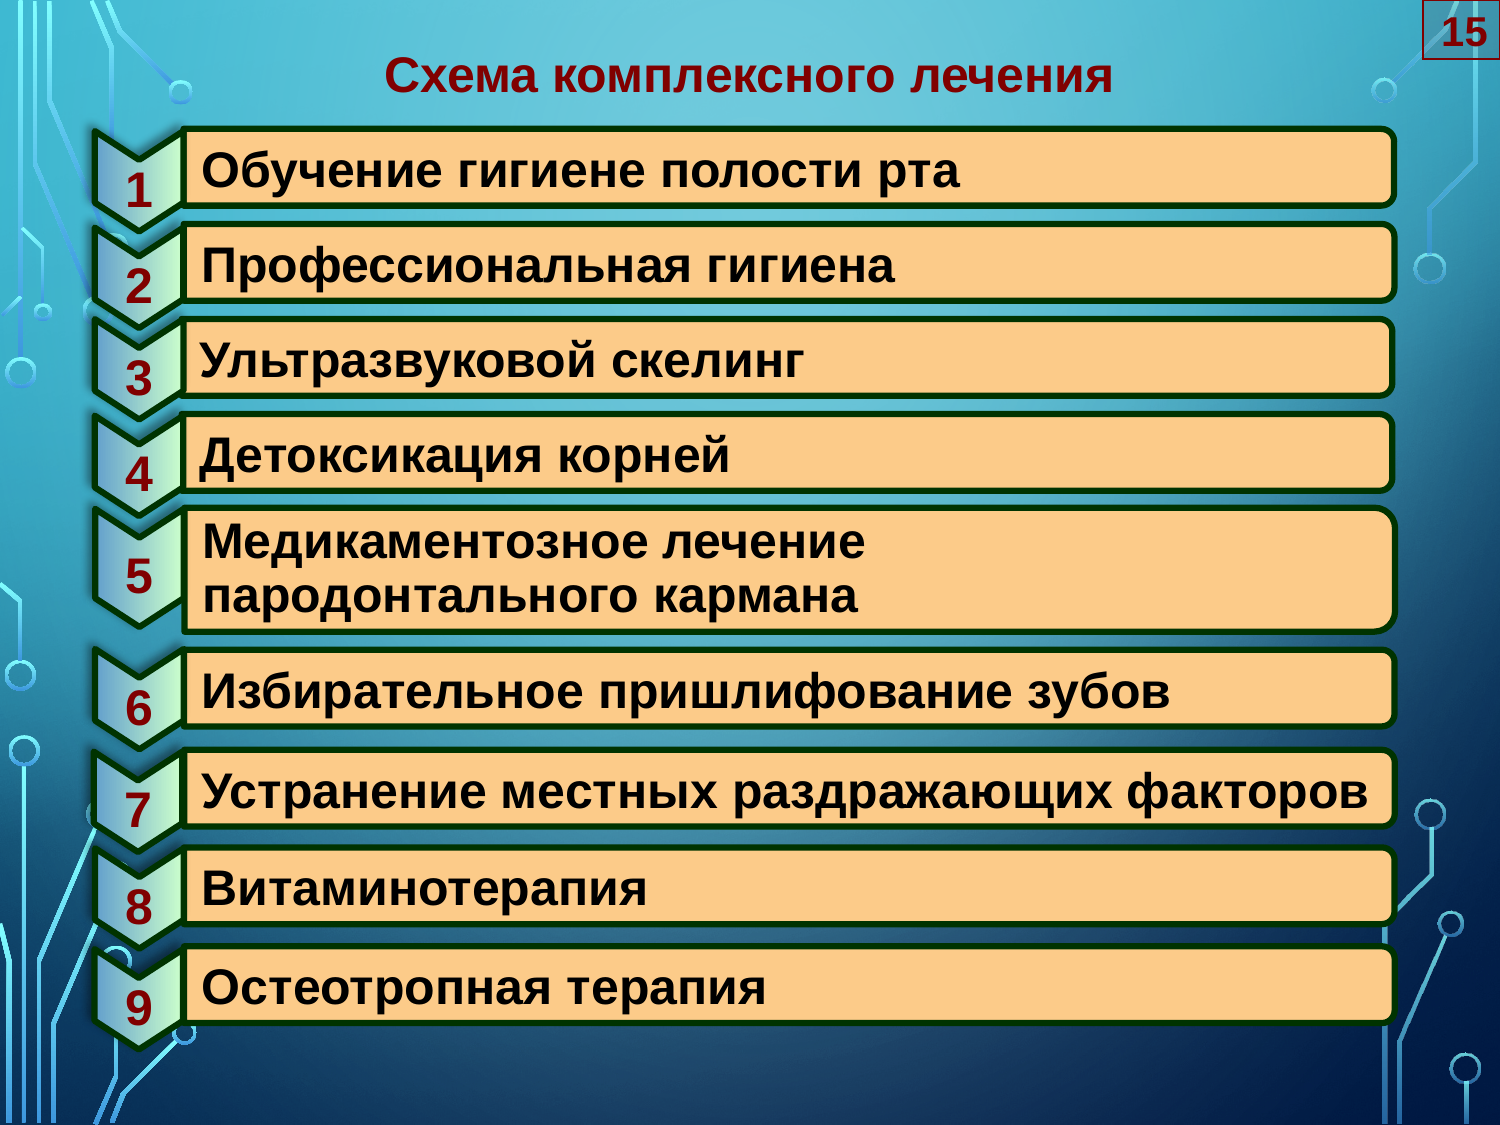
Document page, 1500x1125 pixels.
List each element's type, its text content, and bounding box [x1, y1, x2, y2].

text_box 4 [94, 415, 184, 517]
text_box 8 [95, 848, 184, 949]
text_box Устранение местных раздражающих факторов [184, 749, 1395, 827]
text_box Профессиональная гигиена [183, 223, 1395, 301]
text_box Детоксикация корней [181, 414, 1393, 491]
text_box Избирательное пришлифование зубов [183, 649, 1395, 727]
text_box 5 [95, 508, 184, 627]
text_box Схема комплексного лечения [201, 35, 1298, 110]
text_box 15 [1423, 0, 1500, 60]
text_box Обучение гигиене полости рта [183, 128, 1395, 206]
text_box 1 [94, 131, 184, 232]
text_box 2 [94, 227, 184, 329]
text_box 7 [93, 751, 183, 853]
text_box 6 [95, 648, 184, 750]
text_box 3 [94, 319, 184, 420]
text_box Ультразвуковой скелинг [181, 318, 1393, 396]
text_box 9 [94, 949, 184, 1050]
text_box Медикаментозное лечение пародонтального кармана [184, 507, 1396, 632]
text_box Витаминотерапия [183, 847, 1395, 925]
text_box Остеотропная терапия [184, 946, 1395, 1024]
